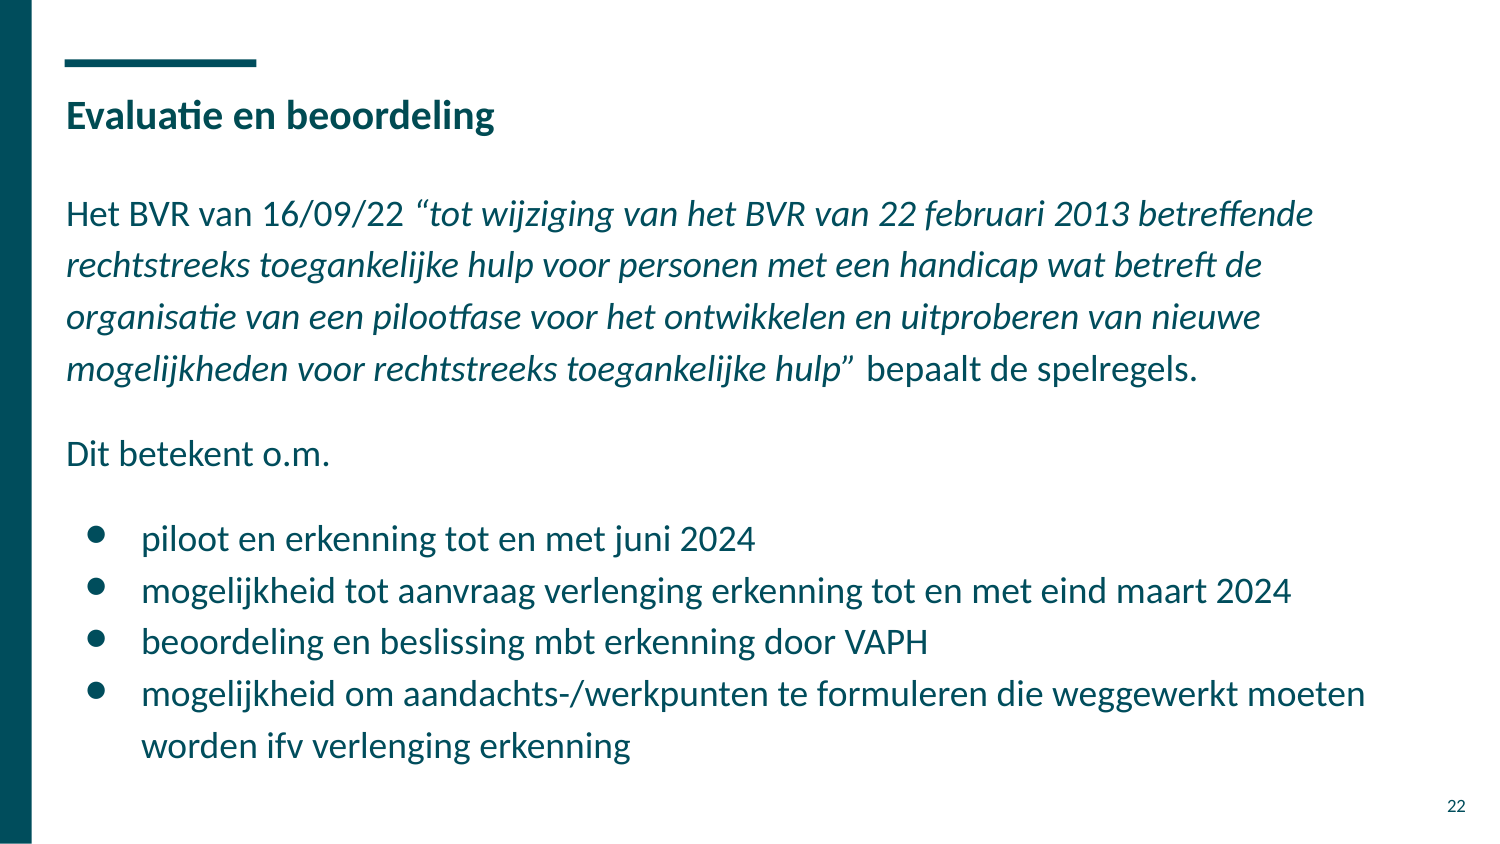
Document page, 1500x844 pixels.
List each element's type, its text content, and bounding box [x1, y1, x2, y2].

list Het BVR van 16/09/22 “tot wijziging van het BVR van 22 februari 2013 betreffende rechtstreeks toegankelijke hulp voor personen met een handicap wat betreft de organisatie van een pilootfase voor het ontwikkelen en uitproberen van nieuwe mogelijkheden voor rechtstreeks toegankelijke hulp” bepaalt de spelregels. Dit betekent o.m. piloot en erkenning tot en met juni 2024 mogelijkheid tot aanvraag verlenging erkenning tot en met eind maart 2024 beoordeling en beslissing mbt erkenning door VAPH mogelijkheid om aandachts-/werkpunten te formuleren die weggewerkt moeten worden ifv verlenging erkenning [51, 166, 1449, 792]
title Evaluatie en beoordeling [51, 72, 1449, 166]
slide_number ‹#› [1391, 779, 1482, 844]
